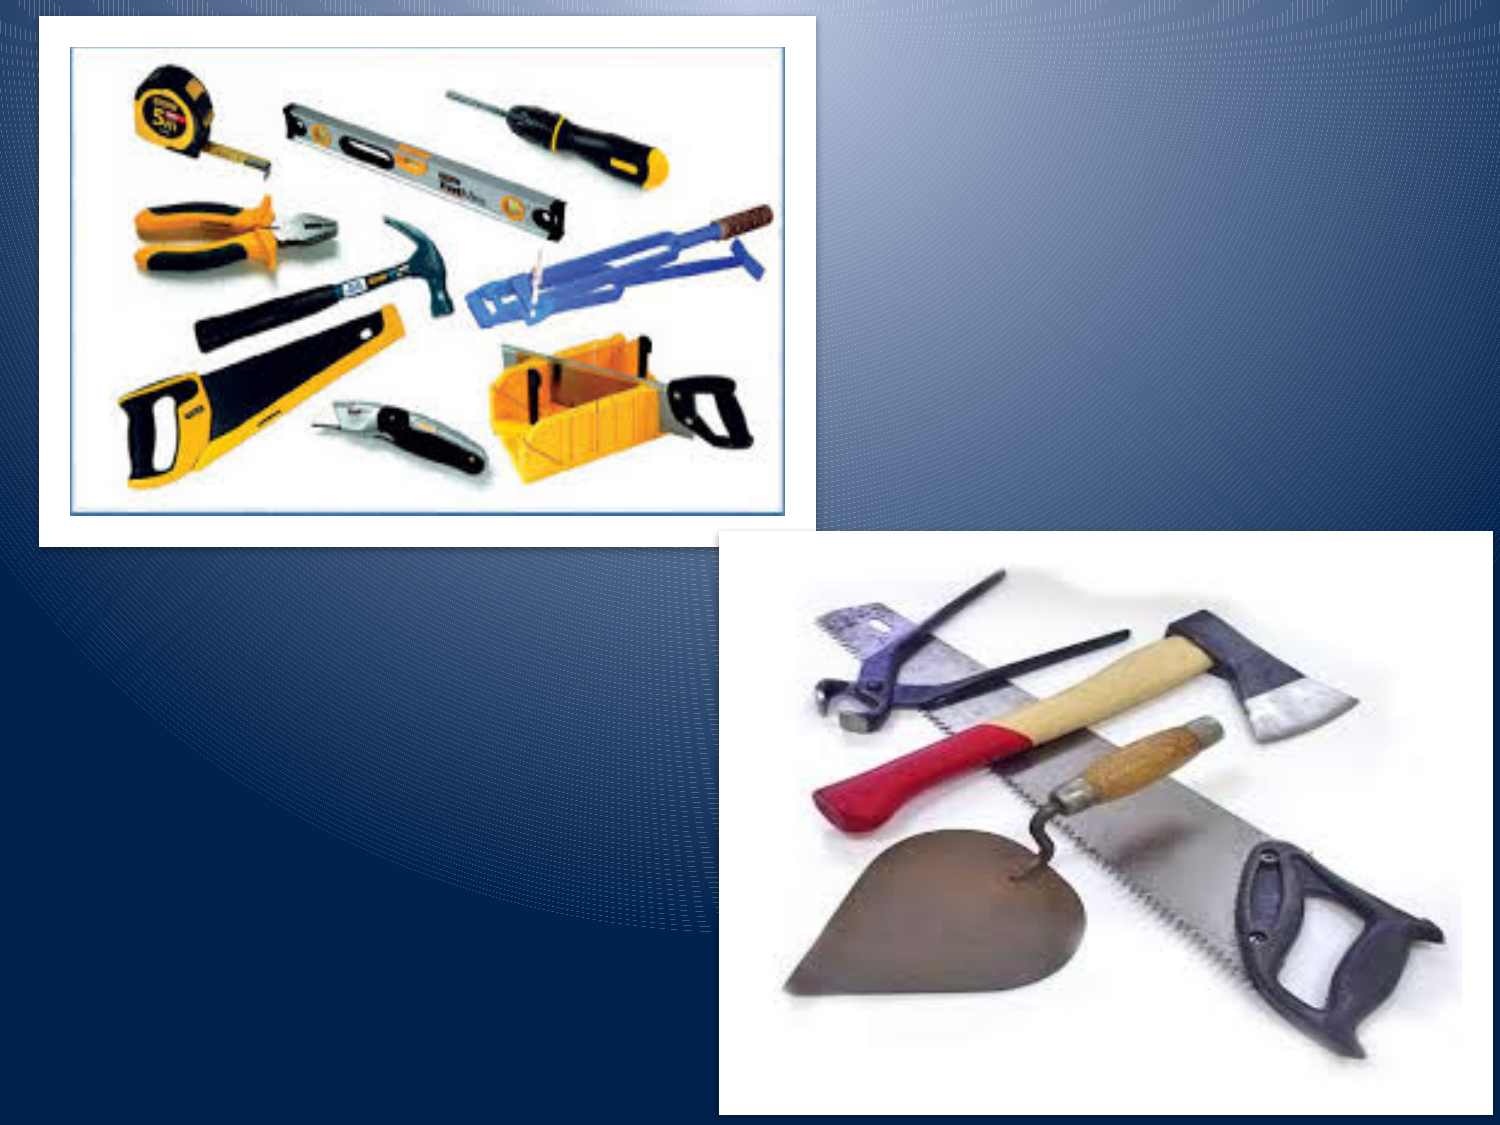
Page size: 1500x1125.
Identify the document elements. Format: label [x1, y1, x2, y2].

picture [70, 46, 786, 517]
picture [749, 562, 1462, 1084]
